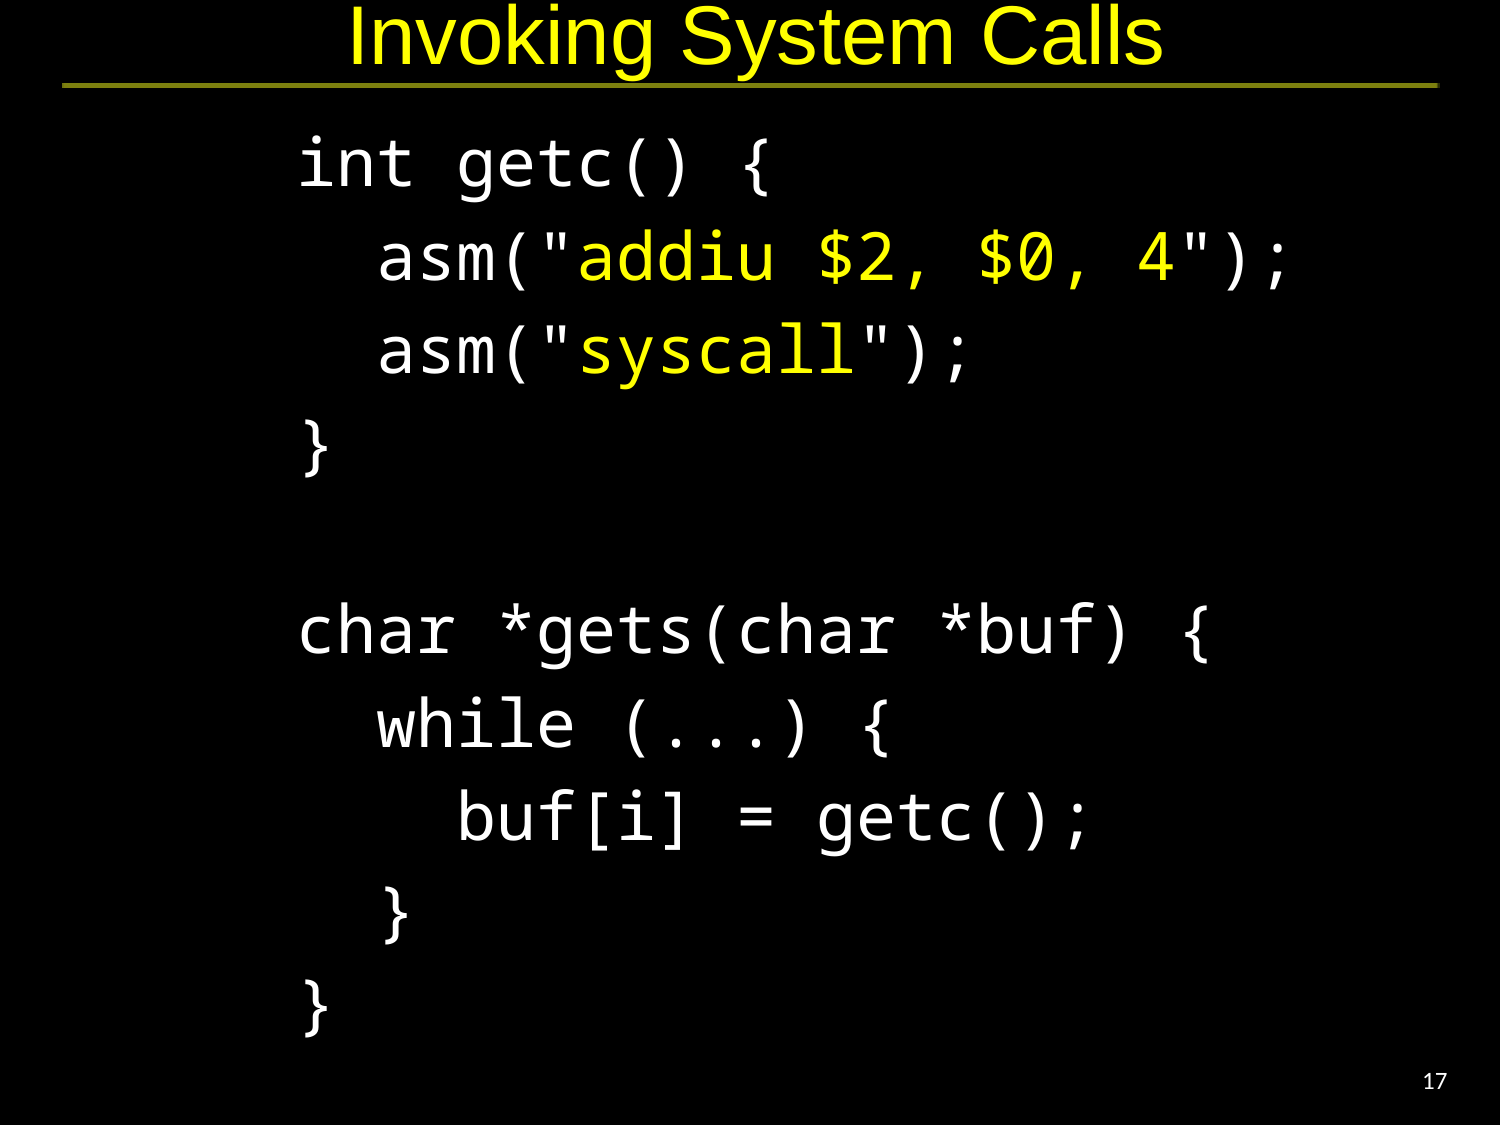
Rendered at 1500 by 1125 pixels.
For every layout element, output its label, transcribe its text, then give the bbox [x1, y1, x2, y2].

list int getc() { asm("addiu $2, $0, 4"); asm("syscall"); } char *gets(char *buf) { while (...) { buf[i] = getc(); } } [37, 112, 1463, 1063]
picture [62, 83, 1440, 88]
title Invoking System Calls [24, 0, 1488, 63]
